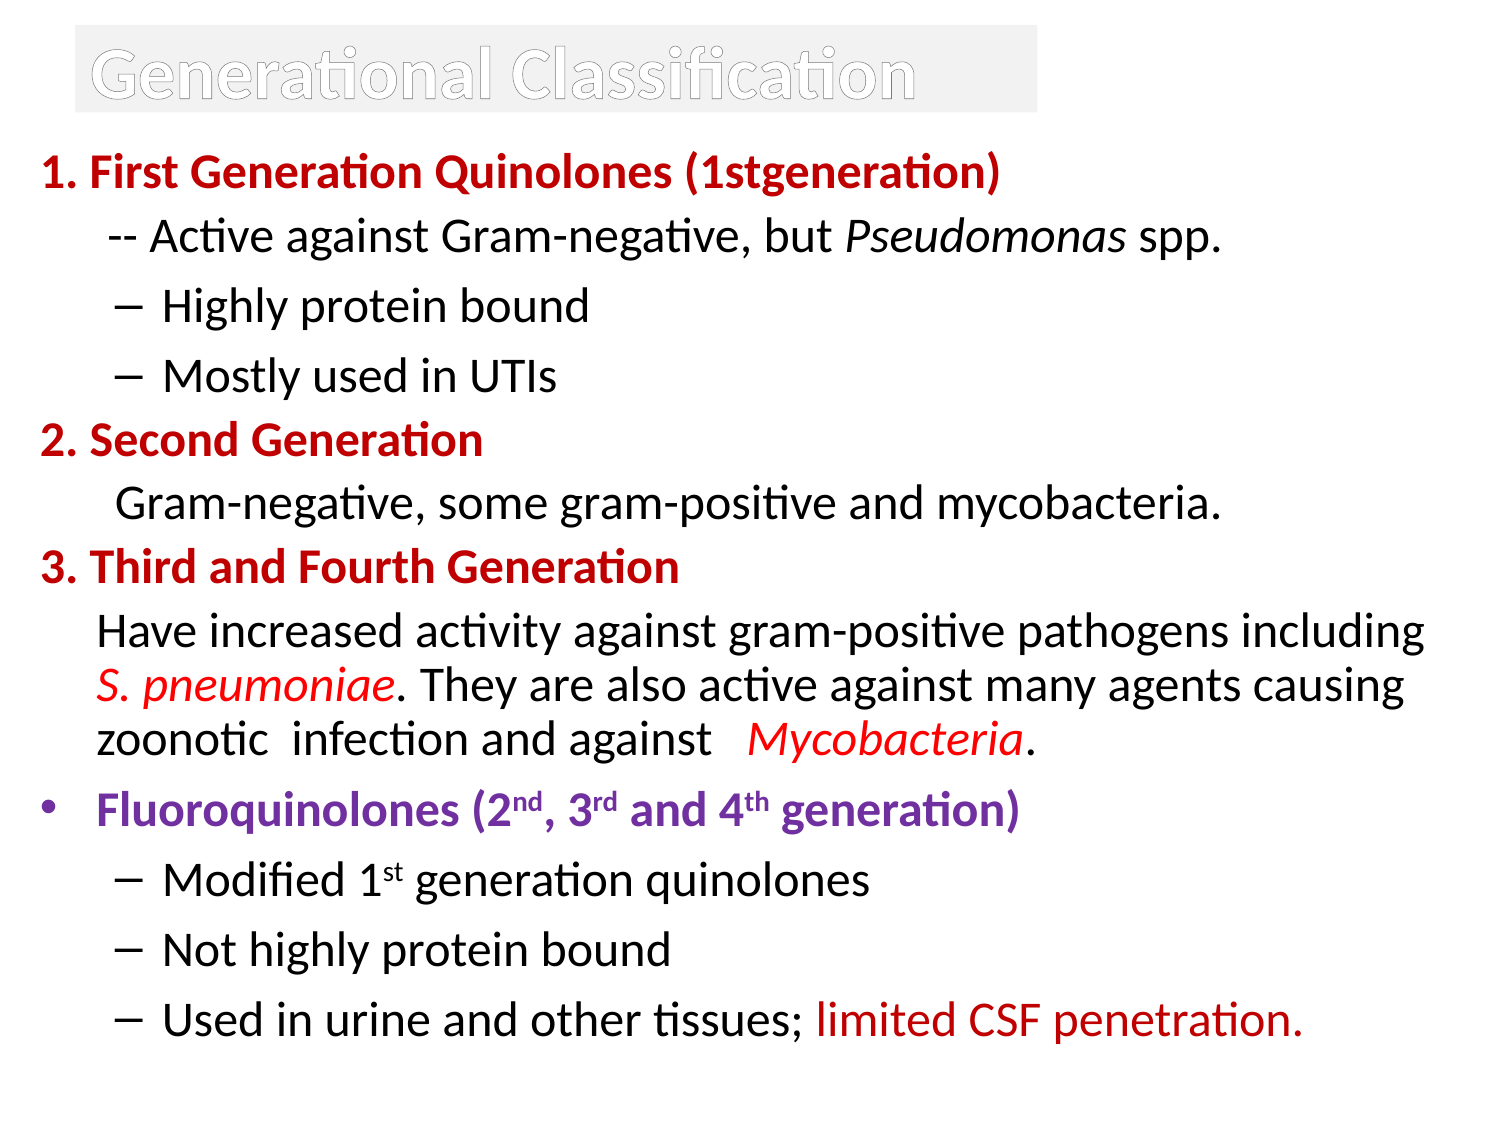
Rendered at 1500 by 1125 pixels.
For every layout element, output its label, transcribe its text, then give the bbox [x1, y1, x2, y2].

title Generational Classification [75, 24, 1038, 113]
list 1. First Generation Quinolones (1stgeneration) -- Active against Gram-negative, but Pseudomonas spp. Highly protein bound Mostly used in UTIs 2. Second Generation Gram-negative, some gram-positive and mycobacteria. 3. Third and Fourth Generation Have increased activity against gram-positive pathogens including S. pneumoniae. They are also active against many agents causing zoonotic infection and against Mycobacteria. Fluoroquinolones (2nd, 3rd and 4th generation) Modified 1st generation quinolones Not highly protein bound Used in urine and other tissues; limited CSF penetration. [24, 137, 1463, 1113]
